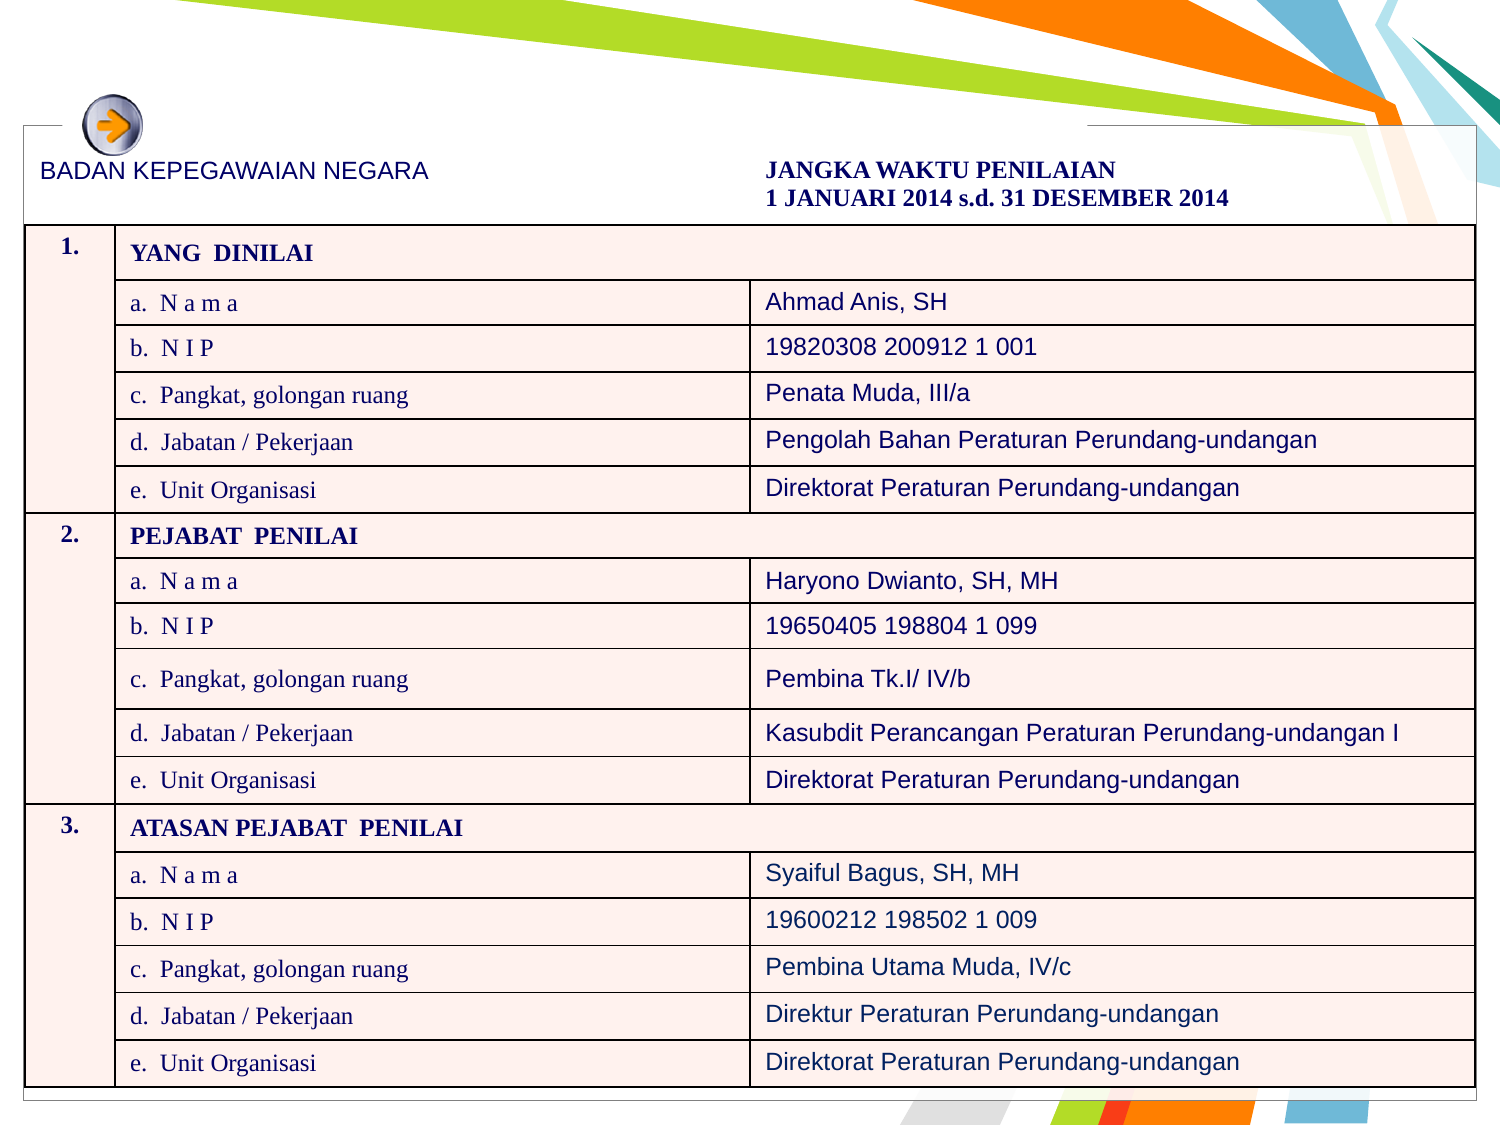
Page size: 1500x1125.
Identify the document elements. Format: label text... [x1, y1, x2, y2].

table_cell 19820308 200912 1 001 [751, 326, 1474, 371]
table_cell Pengolah Bahan Peraturan Perundang-undangan [751, 420, 1474, 465]
table_cell Kasubdit Perancangan Peraturan Perundang-undangan I [751, 710, 1474, 756]
table_cell d. Jabatan / Pekerjaan [116, 993, 749, 1039]
table_cell c. Pangkat, golongan ruang [116, 946, 749, 992]
table_cell a. N a m a [116, 853, 749, 897]
table_cell 2. [26, 514, 114, 803]
table_cell c. Pangkat, golongan ruang [116, 649, 749, 708]
table_cell a. N a m a [116, 281, 749, 324]
table_cell 19650405 198804 1 099 [751, 604, 1474, 648]
table_cell 1. [26, 226, 114, 512]
table_cell ATASAN PEJABAT PENILAI [116, 805, 1474, 851]
table_cell e. Unit Organisasi [116, 757, 749, 803]
table_cell e. Unit Organisasi [116, 467, 749, 512]
table_cell Syaiful Bagus, SH, MH [751, 853, 1474, 897]
table_cell PEJABAT PENILAI [116, 514, 1474, 557]
table_cell 19600212 198502 1 009 [751, 899, 1474, 945]
table_header BADAN KEPEGAWAIAN NEGARA [25, 149, 750, 224]
table_cell b. N I P [116, 899, 749, 945]
table_cell Direktorat Peraturan Perundang-undangan [751, 467, 1474, 512]
table_cell e. Unit Organisasi [116, 1041, 749, 1086]
table_cell Direktorat Peraturan Perundang-undangan [751, 1041, 1474, 1086]
picture [82, 94, 143, 149]
table_cell Pembina Tk.I/ IV/b [751, 649, 1474, 708]
table_cell YANG DINILAI [116, 226, 1474, 279]
table_cell Pembina Utama Muda, IV/c [751, 946, 1474, 992]
table_cell Direktorat Peraturan Perundang-undangan [751, 757, 1474, 803]
table_cell Haryono Dwianto, SH, MH [751, 559, 1474, 602]
table_header JANGKA WAKTU PENILAIAN 1 JANUARI 2014 s.d. 31 DESEMBER 2014 [750, 149, 1475, 224]
table_cell Ahmad Anis, SH [751, 281, 1474, 324]
table_cell a. N a m a [116, 559, 749, 602]
table_cell Direktur Peraturan Perundang-undangan [751, 993, 1474, 1039]
table_cell 3. [26, 805, 114, 1086]
table_cell b. N I P [116, 604, 749, 648]
table_cell d. Jabatan / Pekerjaan [116, 420, 749, 465]
table_cell b. N I P [116, 326, 749, 371]
table_cell c. Pangkat, golongan ruang [116, 373, 749, 418]
table_cell Penata Muda, III/a [751, 373, 1474, 418]
table_cell d. Jabatan / Pekerjaan [116, 710, 749, 756]
